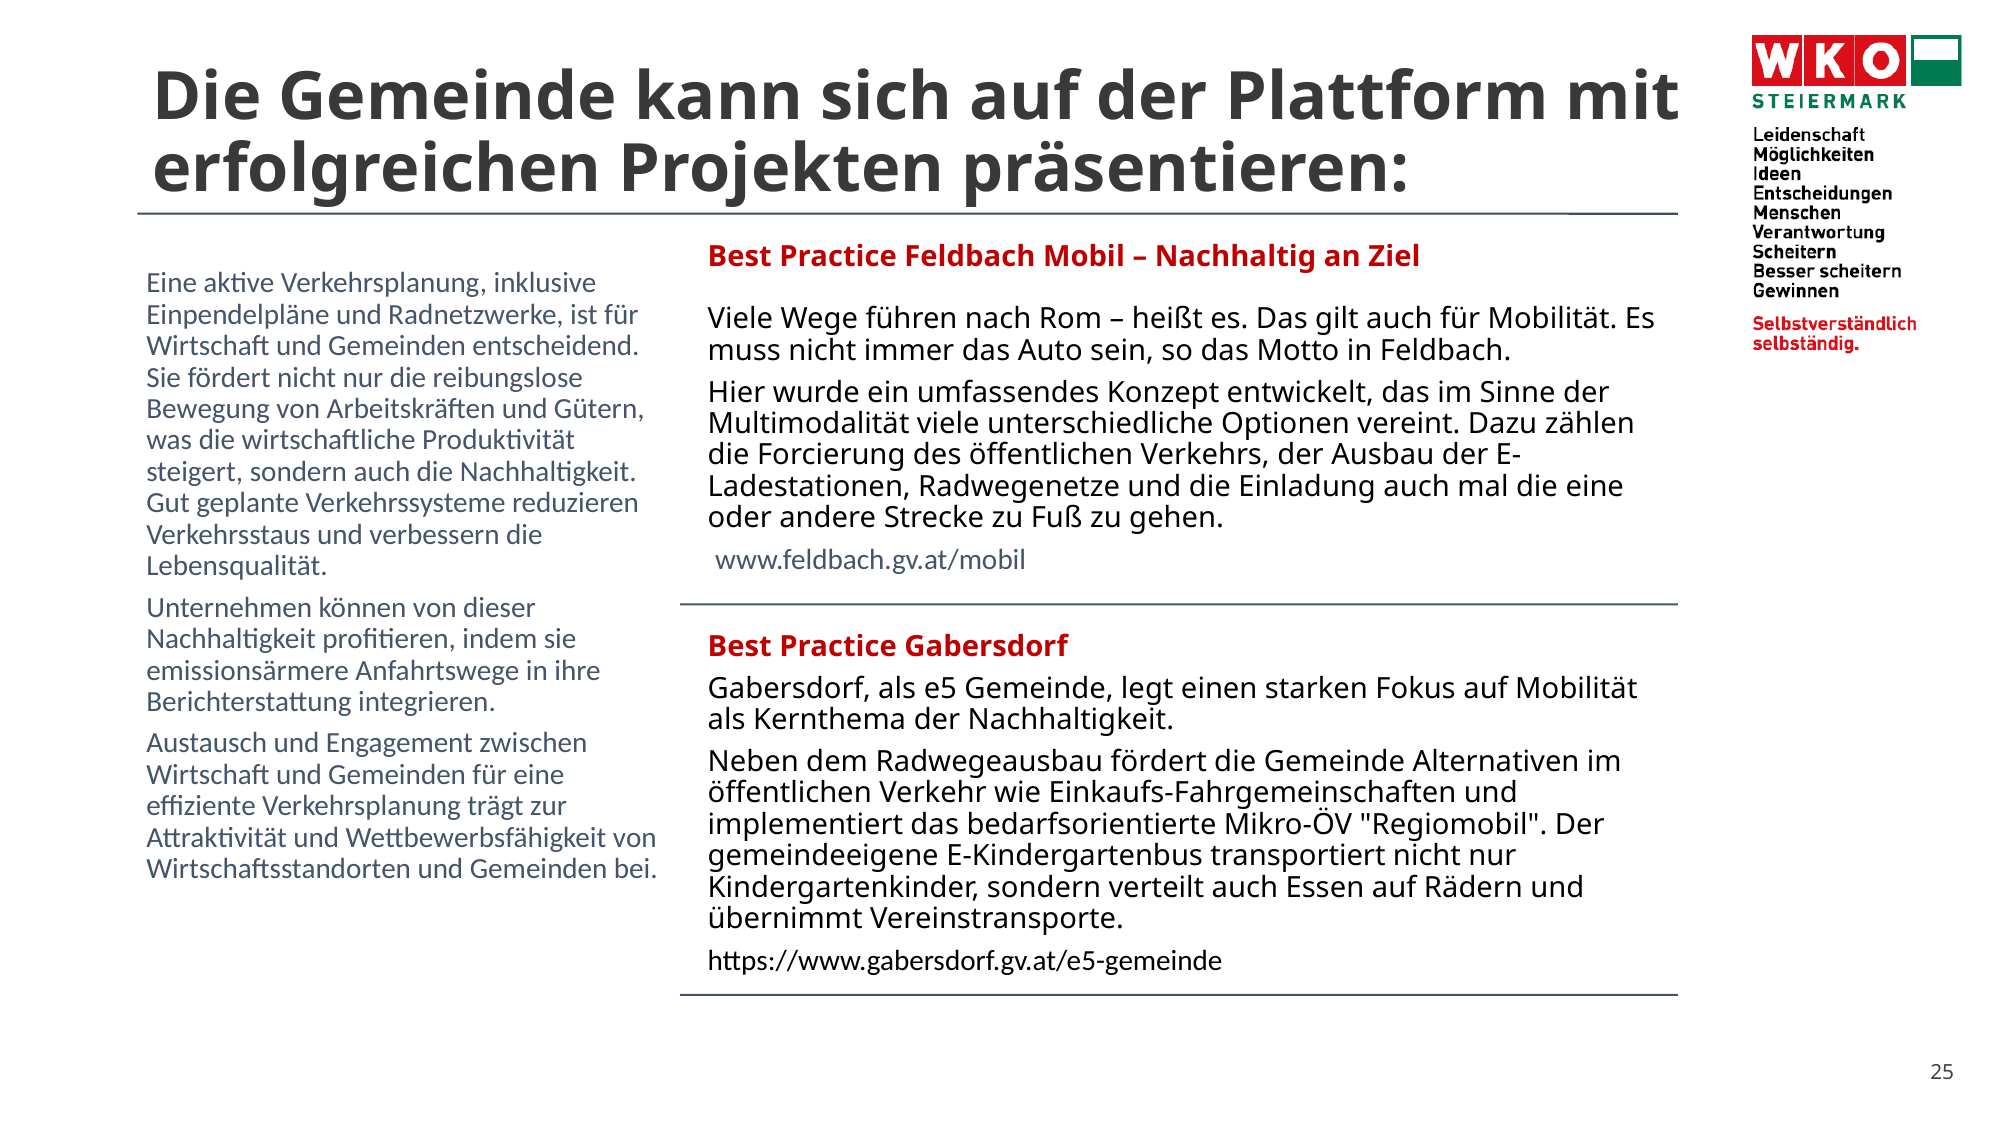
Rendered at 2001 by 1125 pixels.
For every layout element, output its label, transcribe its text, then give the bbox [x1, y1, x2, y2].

picture [1748, 27, 1969, 373]
title Die Gemeinde kann sich auf der Plattform mit erfolgreichen Projekten präsentieren: [137, 25, 1732, 243]
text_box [137, 213, 1678, 1014]
slide_number 25 [1771, 1042, 1969, 1103]
